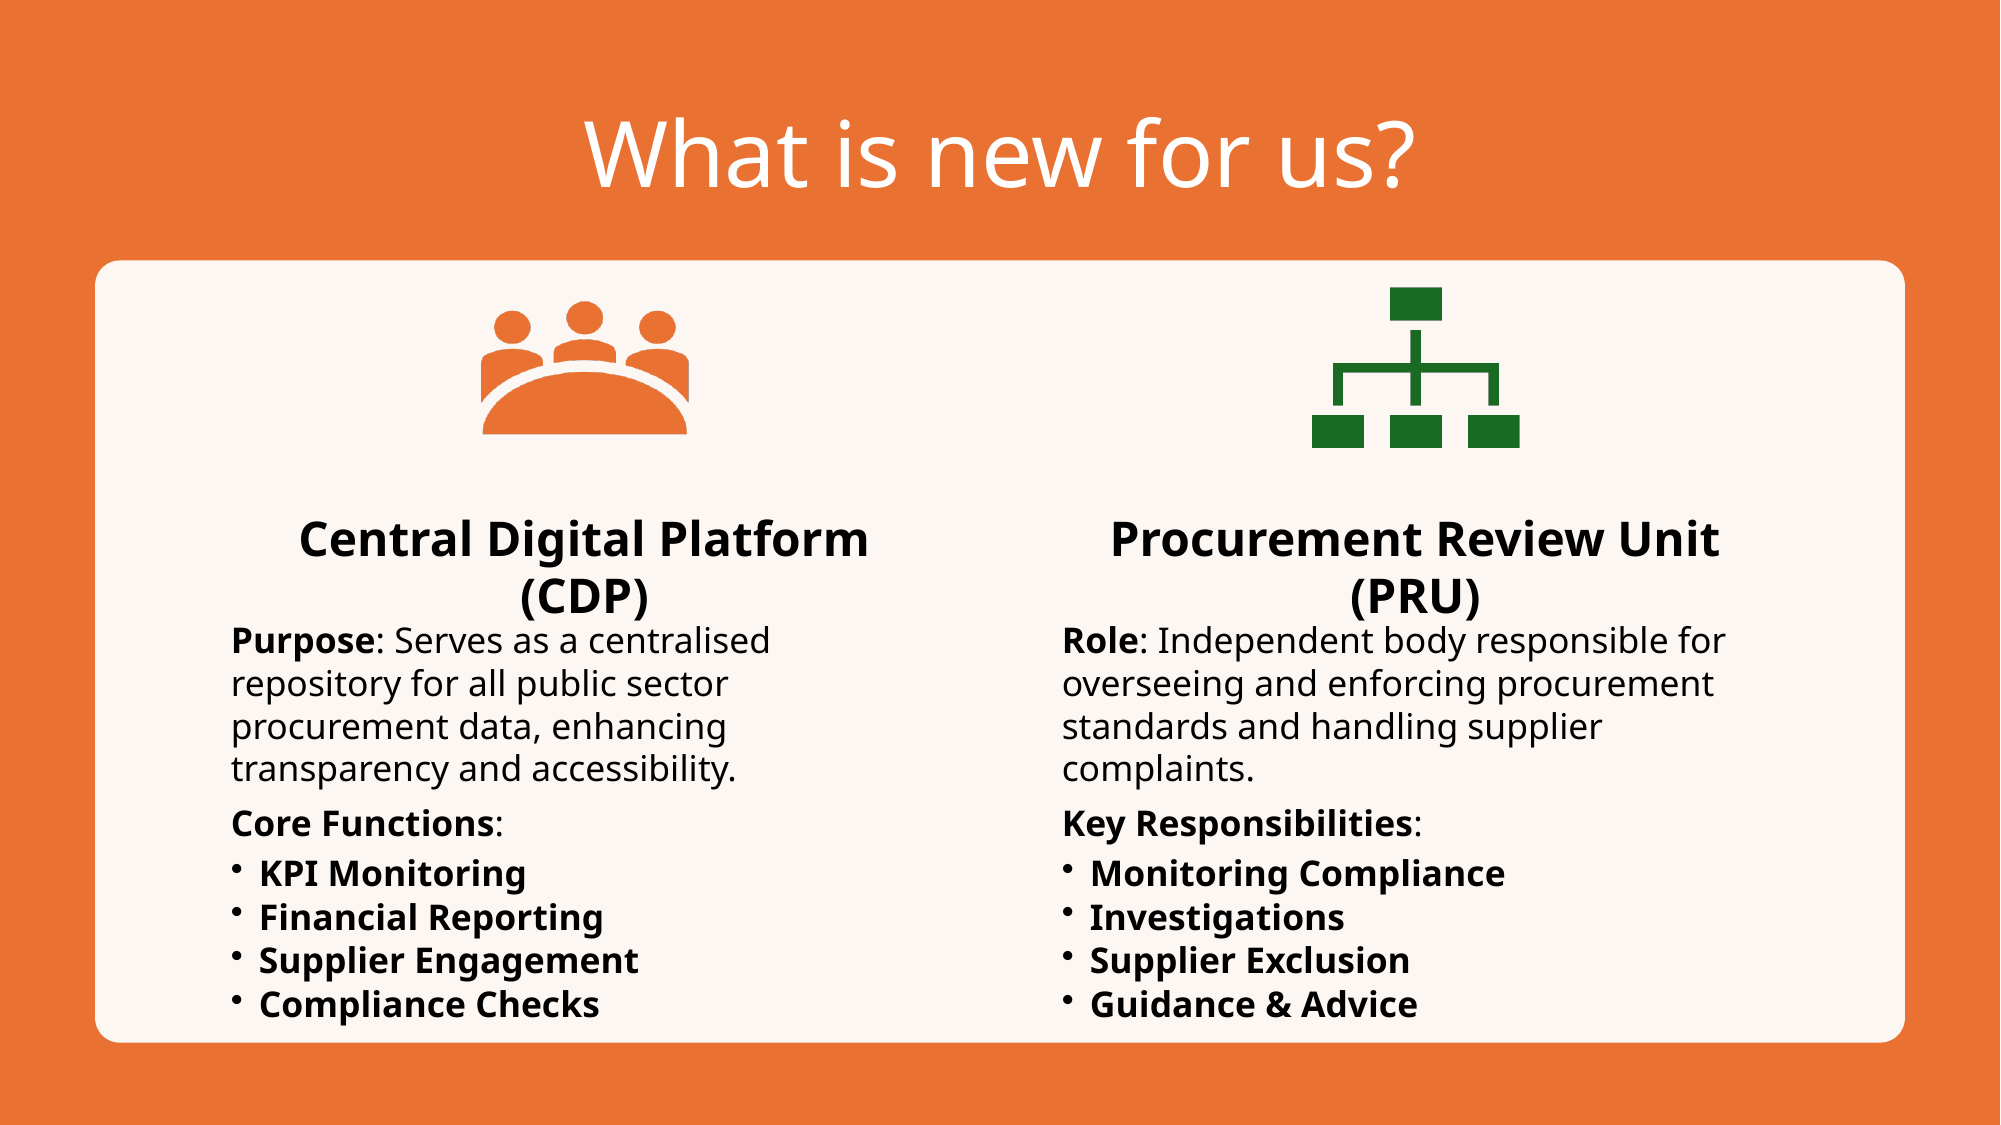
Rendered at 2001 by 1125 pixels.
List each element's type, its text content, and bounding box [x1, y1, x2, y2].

text_box [0, 0, 2000, 1125]
text_box [93, 258, 1907, 1045]
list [136, 254, 1863, 970]
title What is new for us? [137, 75, 1863, 241]
